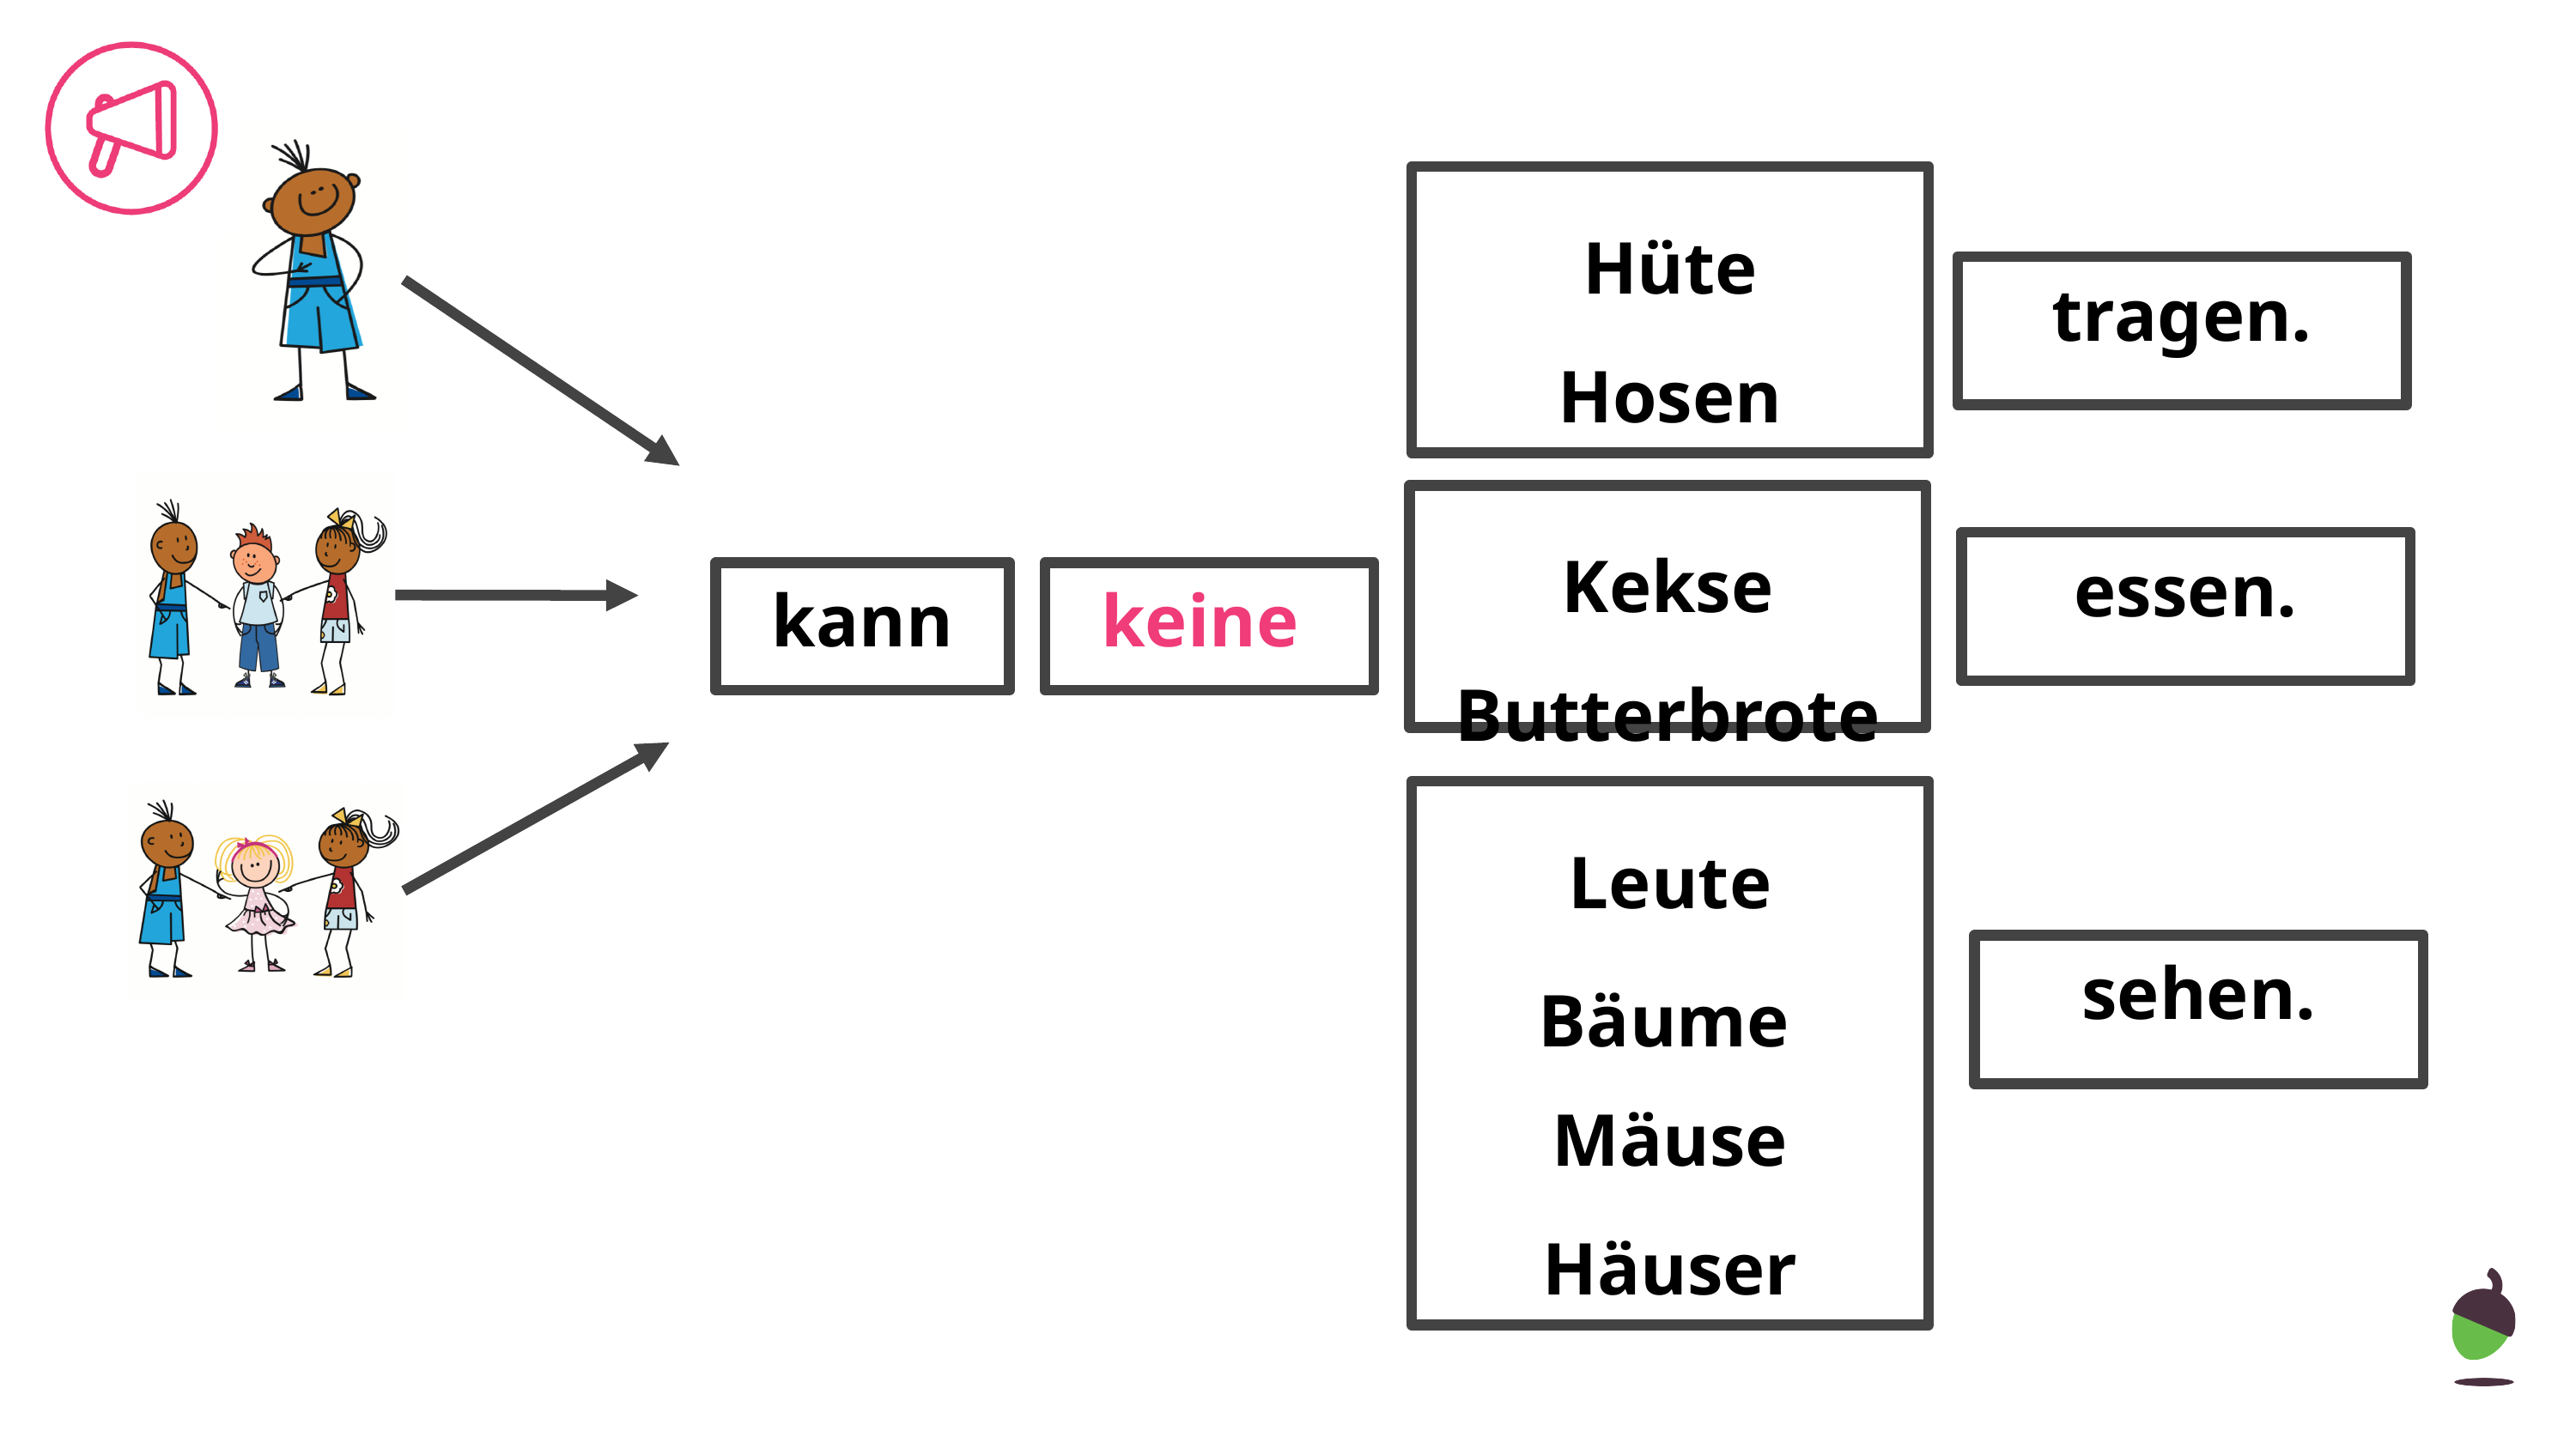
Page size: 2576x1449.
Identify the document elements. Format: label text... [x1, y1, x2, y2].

text_box Leute Mäuse Häuser [1412, 781, 1929, 919]
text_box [404, 279, 680, 466]
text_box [404, 742, 670, 892]
picture [34, 33, 404, 434]
picture [129, 780, 404, 1001]
text_box Bäume [1373, 919, 1954, 1001]
text_box sehen. [1974, 935, 2424, 1084]
text_box Leute Mäuse Häuser [1412, 1001, 1929, 1325]
text_box essen. [1961, 532, 2411, 682]
picture [2451, 1268, 2516, 1386]
text_box keine [1045, 562, 1374, 691]
text_box tragen. [1958, 256, 2407, 405]
picture [137, 473, 396, 717]
text_box kann [715, 562, 1010, 691]
text_box Hüte Hosen [1412, 167, 1929, 453]
text_box Kekse Butterbrote [1409, 485, 1927, 728]
